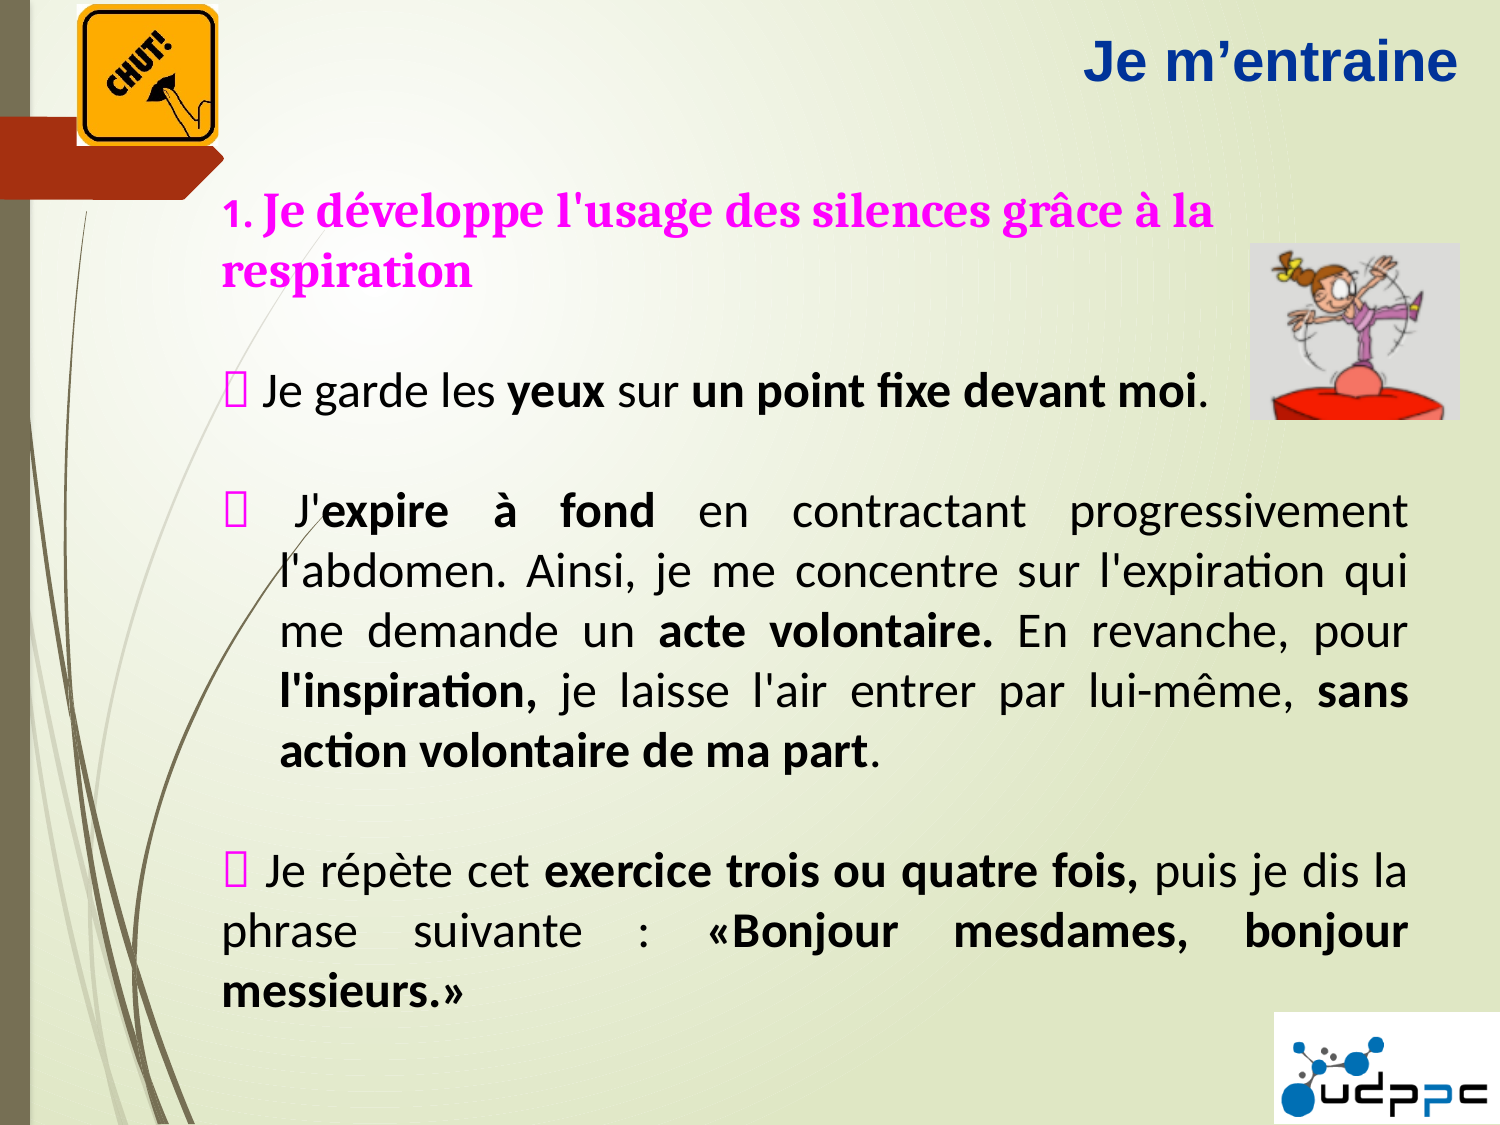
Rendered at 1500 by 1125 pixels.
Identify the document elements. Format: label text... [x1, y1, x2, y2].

text_box Je m’entraine [402, 0, 1460, 130]
picture [1249, 243, 1460, 421]
picture [76, 4, 219, 147]
picture [1274, 1012, 1500, 1125]
text_box 1. Je développe l'usage des silences grâce à la respiration  Je garde les yeux sur un point fixe devant moi.  J'expire à fond en contractant progressivement l'abdomen. Ainsi, je me concentre sur l'expiration qui me demande un acte volontaire. En revanche, pour l'inspiration, je laisse l'air entrer par lui-même, sans action volontaire de ma part.  Je répète cet exercice trois ou quatre fois, puis je dis la phrase suivante : «Bonjour mesdames, bonjour messieurs.» [206, 170, 1425, 1026]
